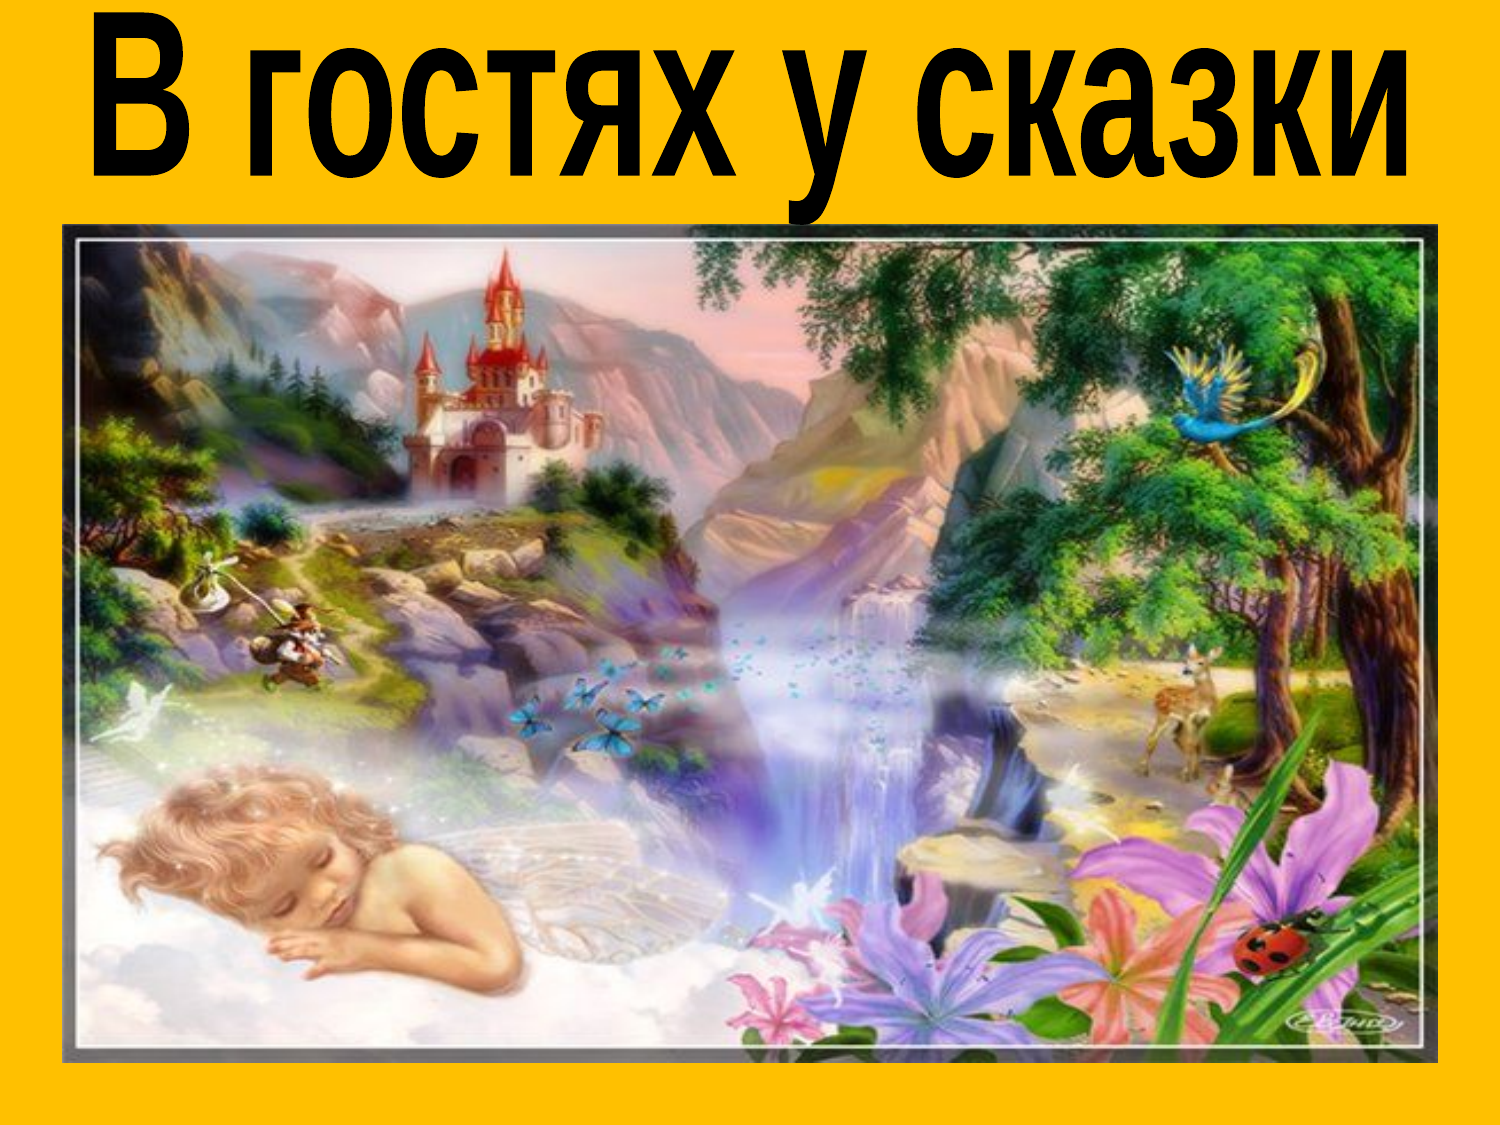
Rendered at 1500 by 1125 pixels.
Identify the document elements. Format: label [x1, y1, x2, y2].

picture [62, 224, 1438, 1063]
text_box [87, 49, 1400, 213]
